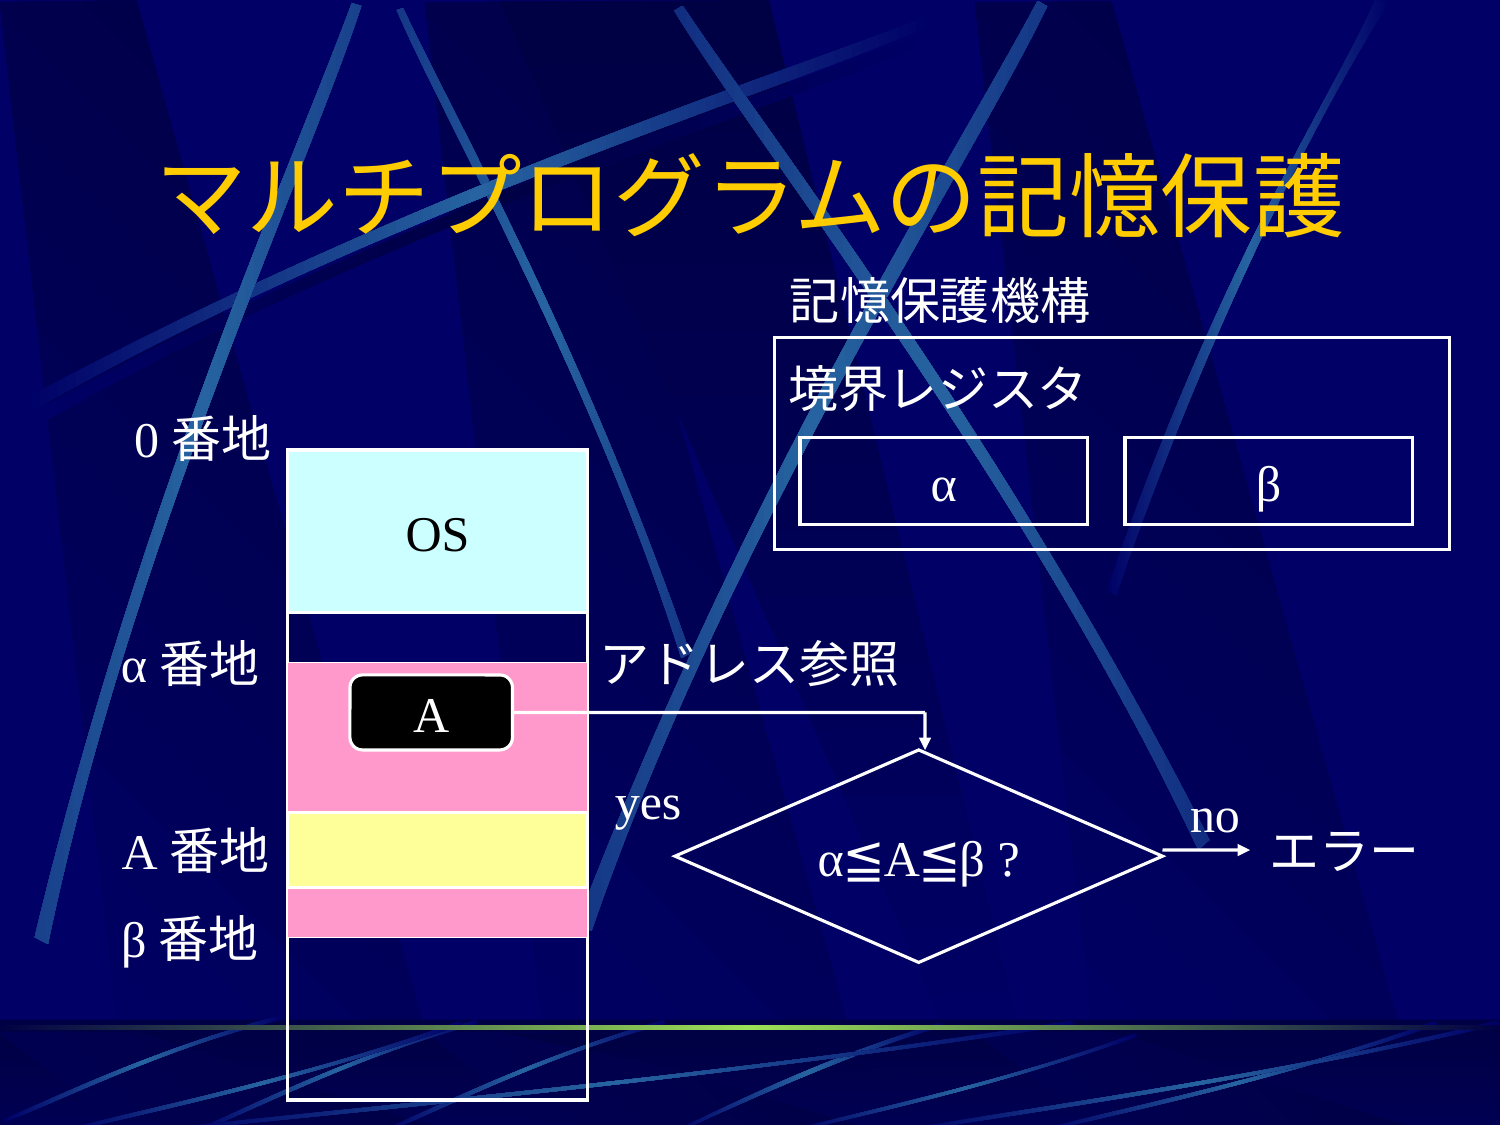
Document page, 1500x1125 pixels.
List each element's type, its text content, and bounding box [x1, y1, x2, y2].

text_box OS [287, 449, 588, 613]
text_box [512, 624, 926, 713]
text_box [112, 812, 588, 888]
text_box 記憶保護機構 [775, 262, 1105, 338]
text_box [674, 712, 1163, 963]
text_box [287, 983, 588, 1100]
text_box 境界レジスタ [773, 349, 1103, 425]
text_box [587, 762, 697, 851]
text_box 0番地 [119, 399, 286, 475]
text_box [287, 613, 588, 623]
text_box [1162, 774, 1427, 888]
title マルチプログラムの記憶保護 [112, 131, 1388, 257]
text_box [774, 337, 1450, 550]
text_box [799, 437, 1413, 526]
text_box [99, 624, 588, 976]
